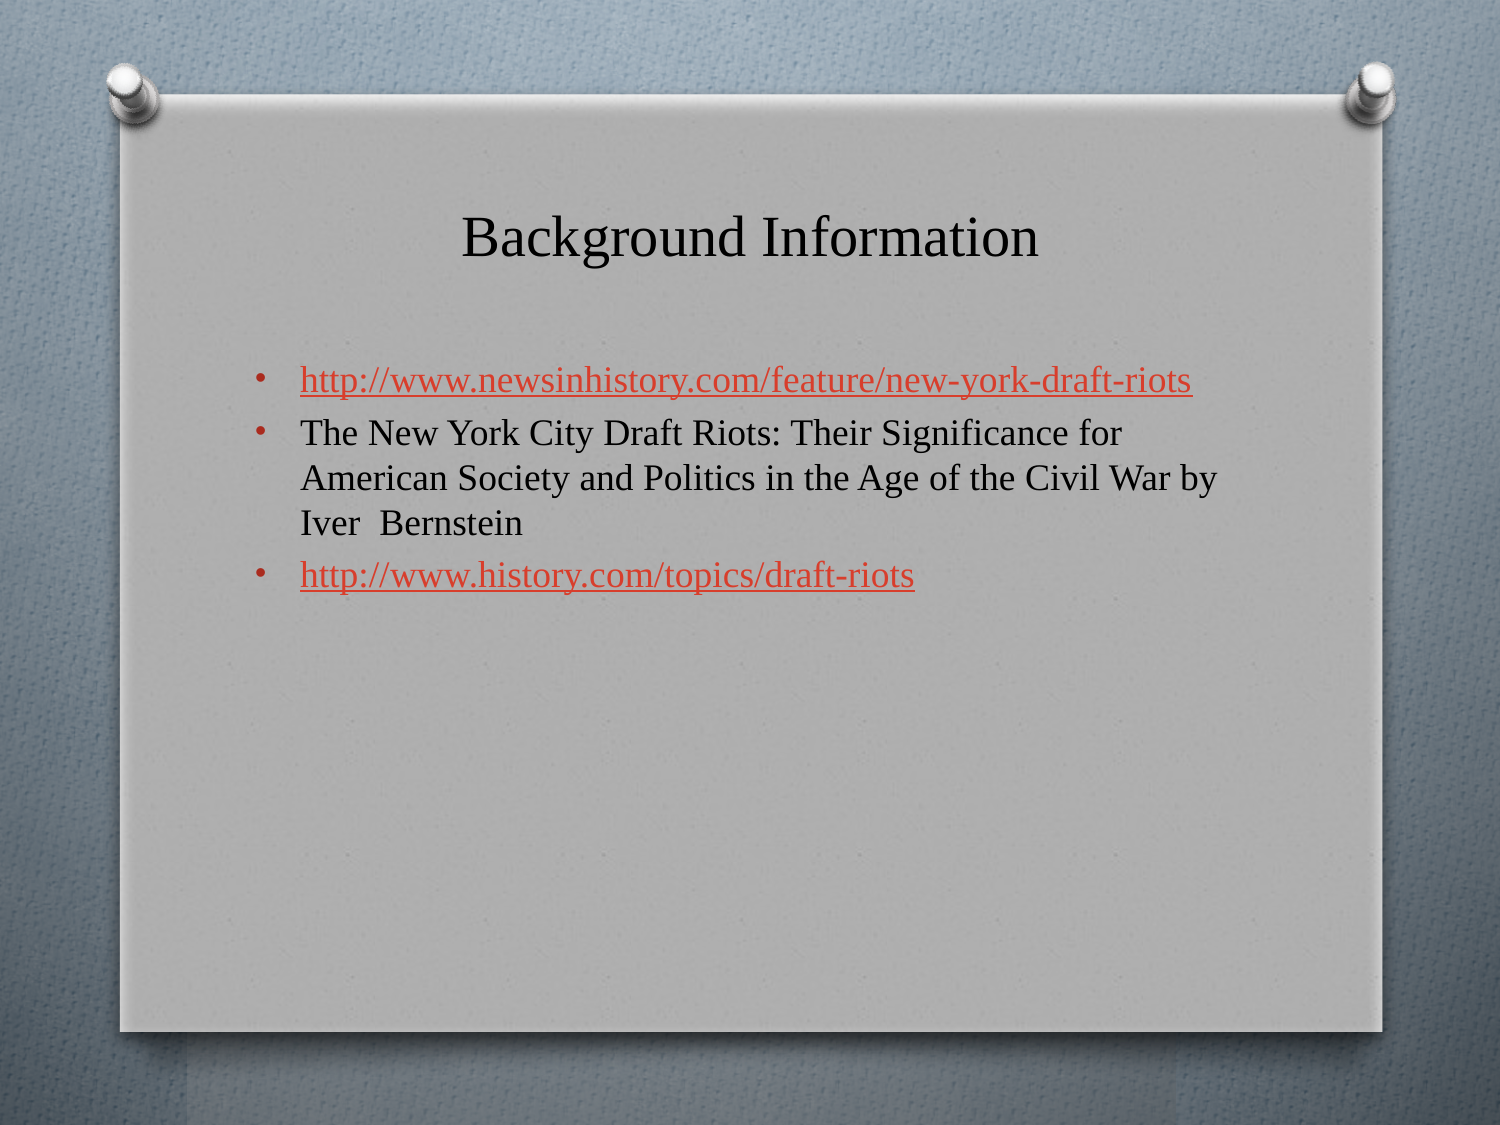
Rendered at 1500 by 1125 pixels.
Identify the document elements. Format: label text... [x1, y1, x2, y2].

picture [1317, 35, 1439, 156]
title Background Information [179, 134, 1323, 332]
list http://www.newsinhistory.com/feature/new-york-draft-riots The New York City Draft Riots: Their Significance for American Society and Politics in the Age of the Civil War by Iver Bernstein http://www.history.com/topics/draft-riots [240, 347, 1257, 939]
picture [75, 29, 198, 153]
